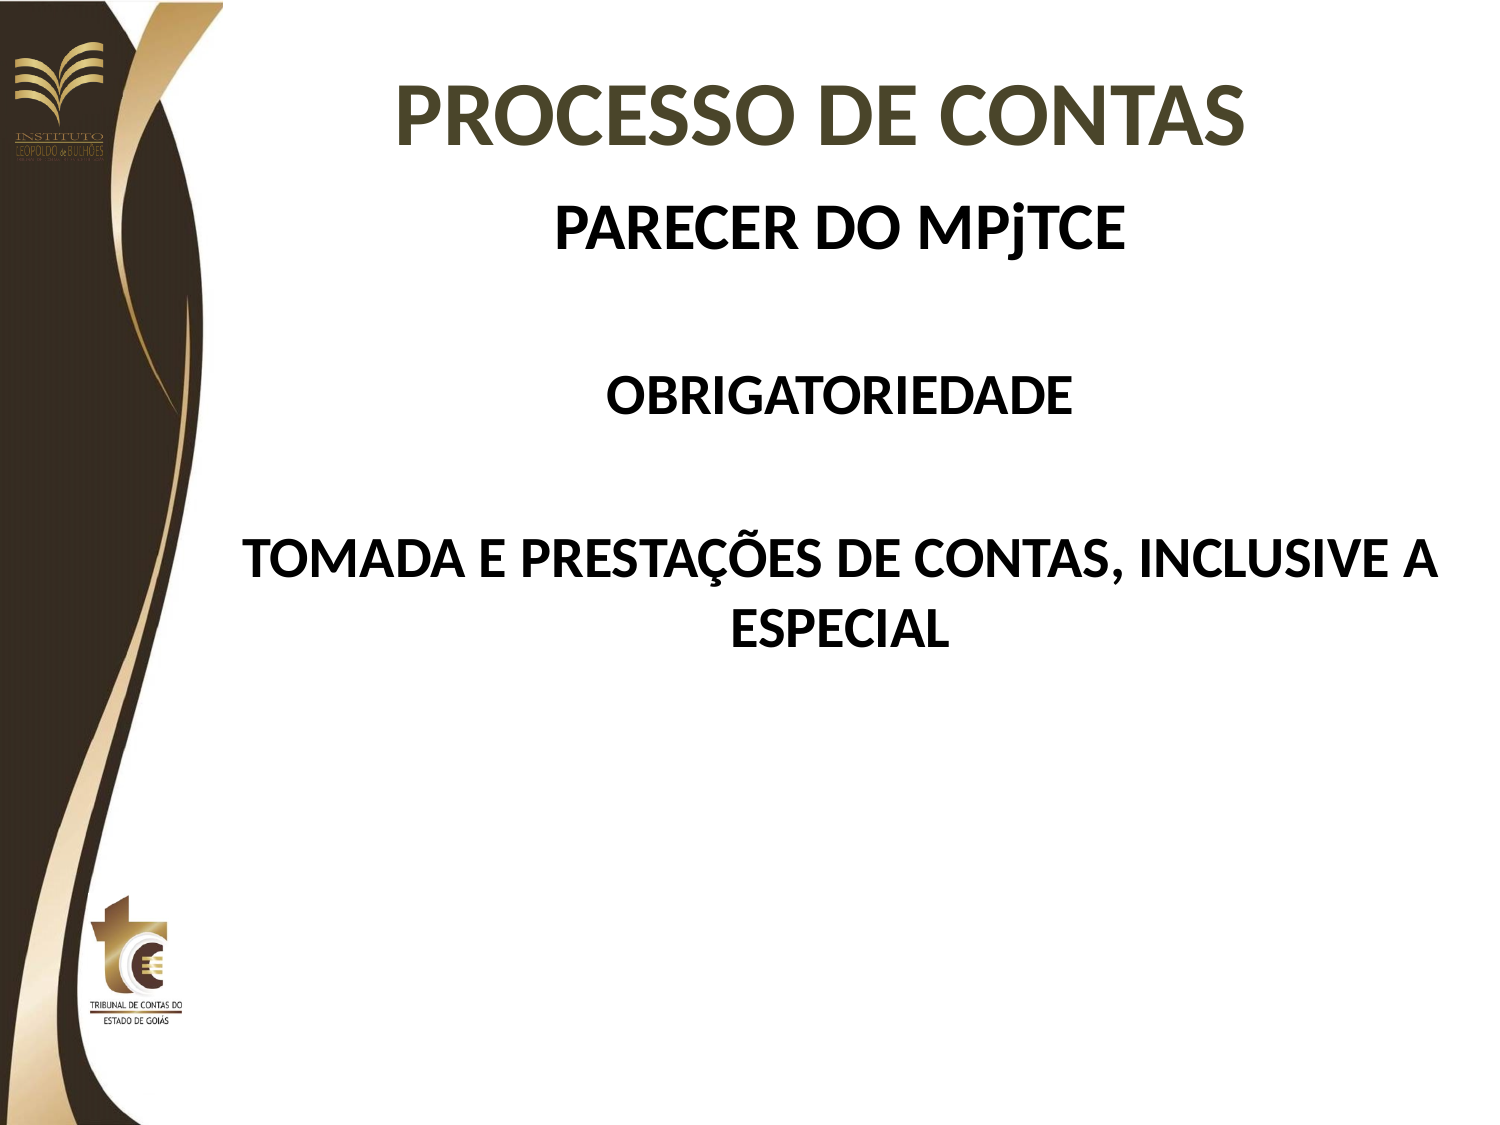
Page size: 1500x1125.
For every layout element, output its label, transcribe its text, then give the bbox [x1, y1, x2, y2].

title PROCESSO DE CONTAS [227, 45, 1459, 173]
list PARECER DO MPjTCE OBRIGATORIEDADE TOMADA E PRESTAÇÕES DE CONTAS, INCLUSIVE A ESPECIAL [227, 175, 1459, 1049]
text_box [0, 0, 223, 1125]
